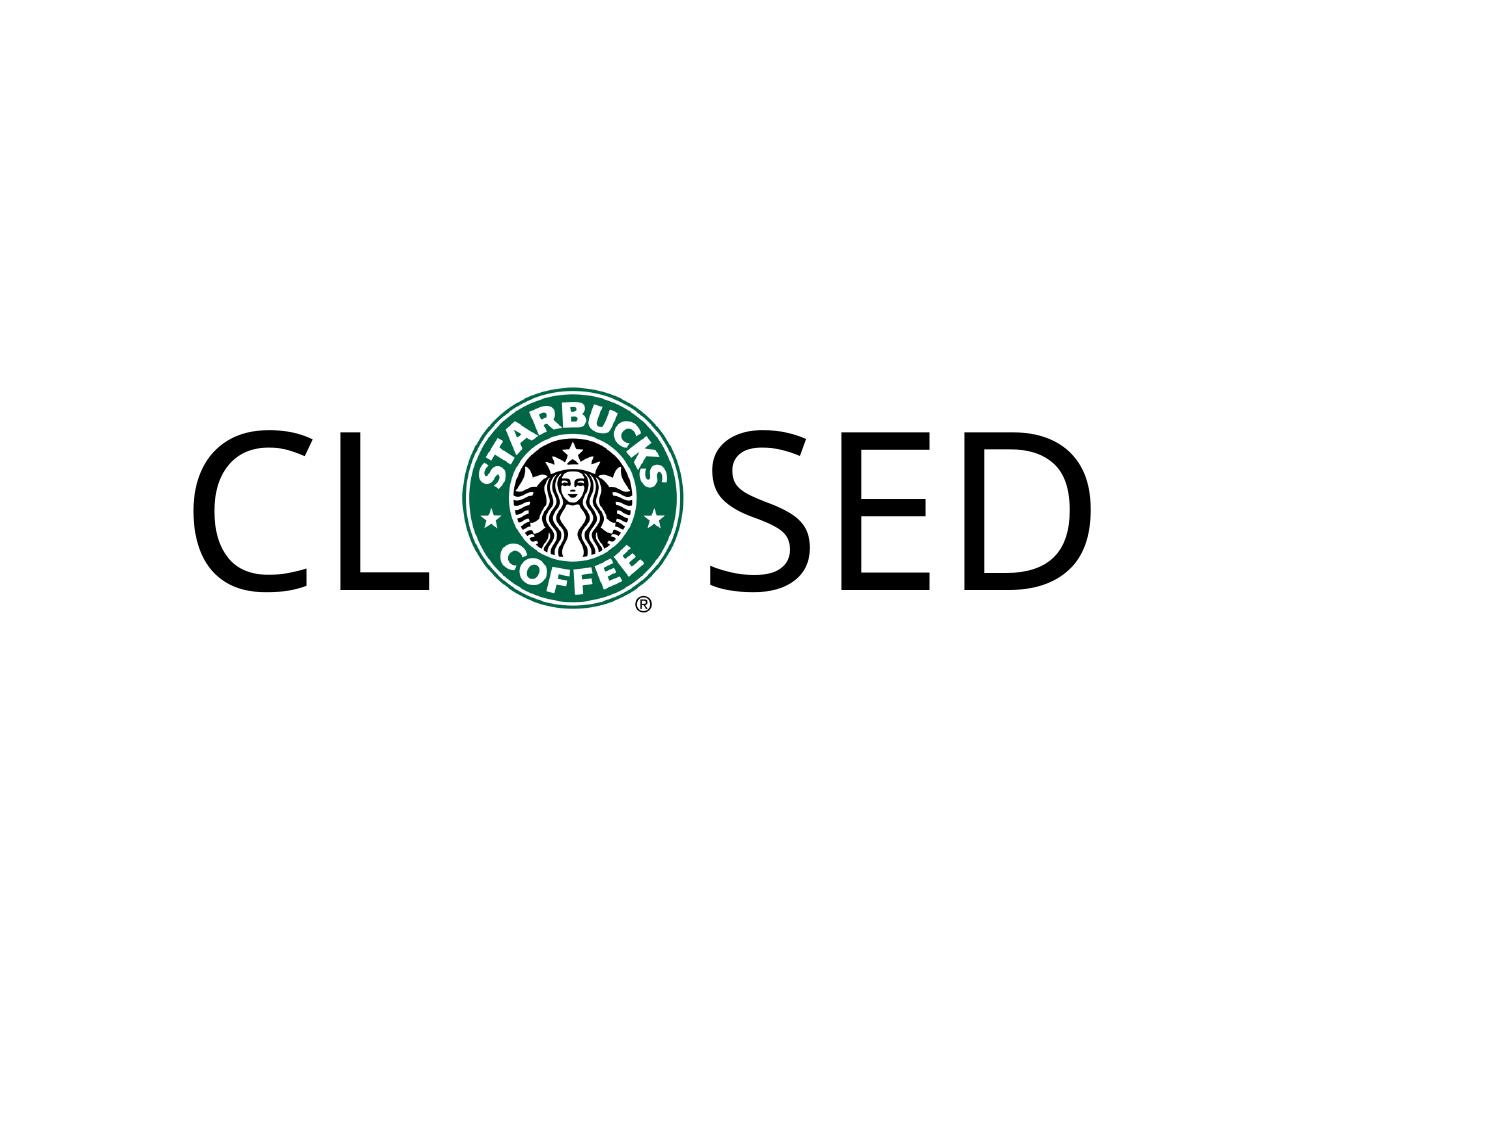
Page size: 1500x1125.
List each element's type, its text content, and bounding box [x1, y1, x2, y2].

picture [462, 387, 685, 613]
text_box CL [165, 362, 451, 643]
text_box SED [684, 362, 1120, 643]
